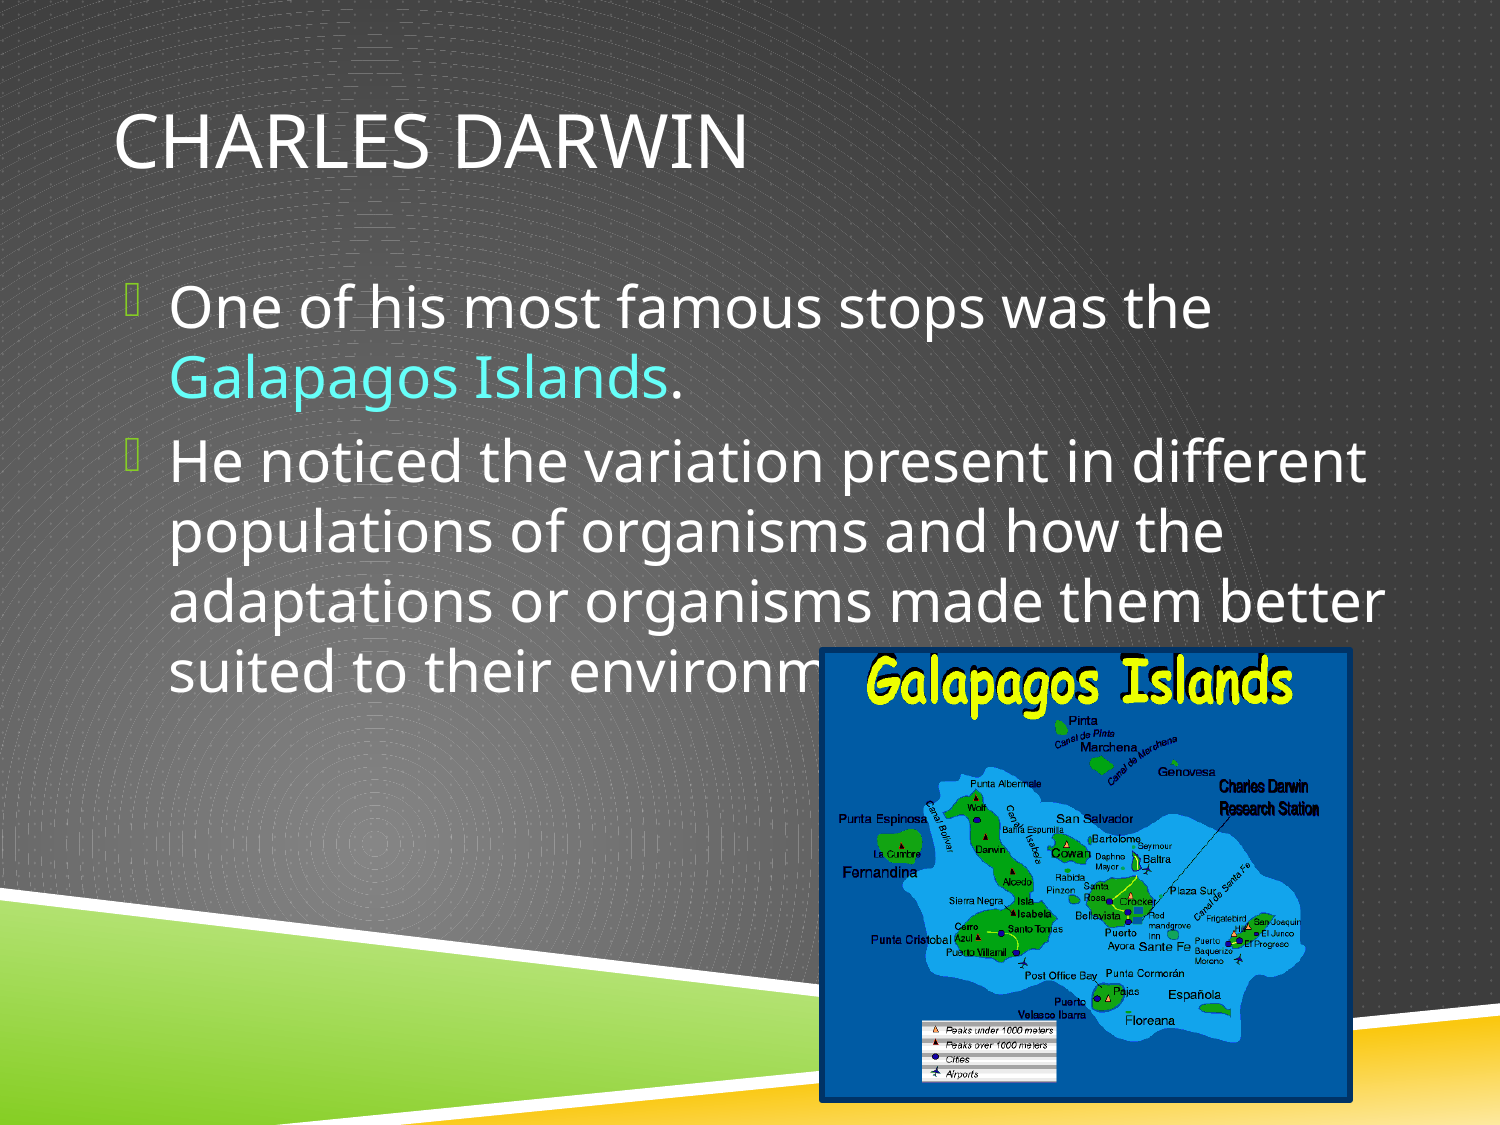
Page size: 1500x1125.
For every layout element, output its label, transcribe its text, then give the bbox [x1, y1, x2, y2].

title Charles Darwin [112, 45, 1388, 233]
picture [824, 652, 1348, 1098]
list One of his most famous stops was the Galapagos Islands. He noticed the variation present in different populations of organisms and how the adaptations or organisms made them better suited to their environments. [112, 262, 1388, 875]
